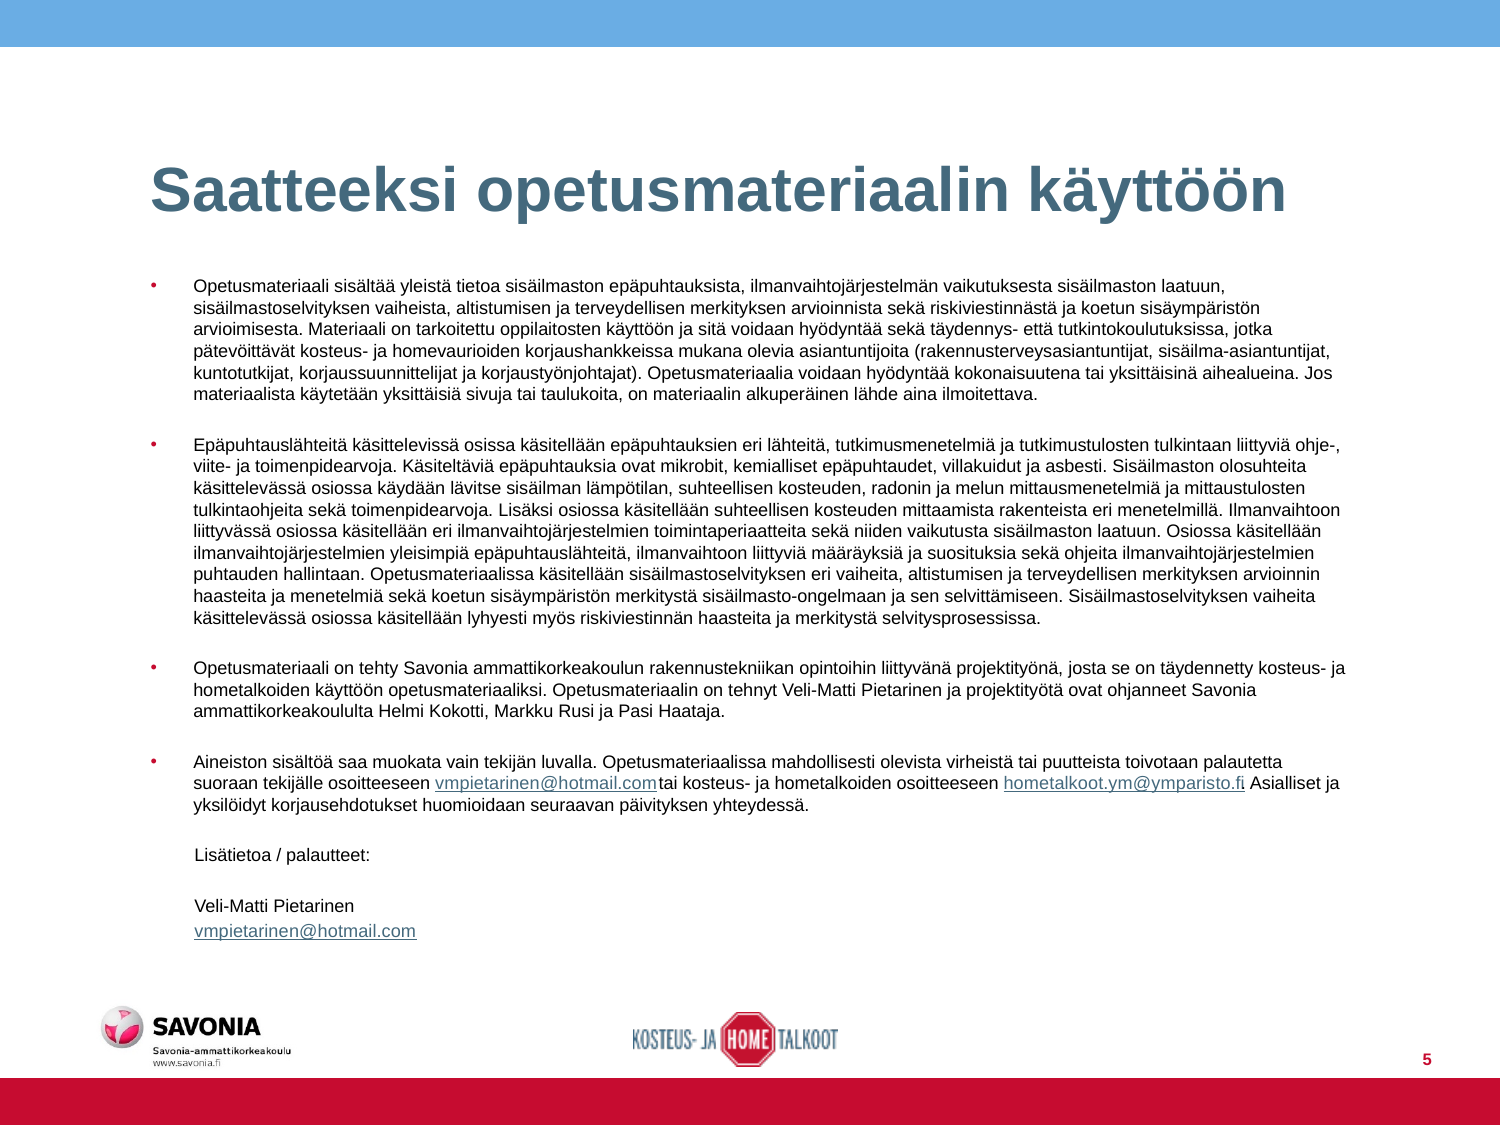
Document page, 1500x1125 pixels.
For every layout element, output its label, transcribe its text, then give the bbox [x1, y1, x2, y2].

picture [633, 1012, 838, 1067]
title Saatteeksi opetusmateriaalin käyttöön [135, 54, 1365, 232]
slide_number 5 [1364, 1016, 1447, 1077]
picture [88, 999, 302, 1071]
list Opetusmateriaali sisältää yleistä tietoa sisäilmaston epäpuhtauksista, ilmanvaihtojärjestelmän vaikutuksesta sisäilmaston laatuun, sisäilmastoselvityksen vaiheista, altistumisen ja terveydellisen merkityksen arvioinnista sekä riskiviestinnästä ja koetun sisäympäristön arvioimisesta. Materiaali on tarkoitettu oppilaitosten käyttöön ja sitä voidaan hyödyntää sekä täydennys- että tutkintokoulutuksissa, jotka pätevöittävät kosteus- ja homevaurioiden korjaushankkeissa mukana olevia asiantuntijoita (rakennusterveysasiantuntijat, sisäilma-asiantuntijat, kuntotutkijat, korjaussuunnittelijat ja korjaustyönjohtajat). Opetusmateriaalia voidaan hyödyntää kokonaisuutena tai yksittäisinä aihealueina. Jos materiaalista käytetään yksittäisiä sivuja tai taulukoita, on materiaalin alkuperäinen lähde aina ilmoitettava. Epäpuhtauslähteitä käsittelevissä osissa käsitellään epäpuhtauksien eri lähteitä, tutkimusmenetelmiä ja tutkimustulosten tulkintaan liittyviä ohje-, viite- ja toimenpidearvoja. Käsiteltäviä epäpuhtauksia ovat mikrobit, kemialliset epäpuhtaudet, villakuidut ja asbesti. Sisäilmaston olosuhteita käsittelevässä osiossa käydään lävitse sisäilman lämpötilan, suhteellisen kosteuden, radonin ja melun mittausmenetelmiä ja mittaustulosten tulkintaohjeita sekä toimenpidearvoja. Lisäksi osiossa käsitellään suhteellisen kosteuden mittaamista rakenteista eri menetelmillä. Ilmanvaihtoon liittyvässä osiossa käsitellään eri ilmanvaihtojärjestelmien toimintaperiaatteita sekä niiden vaikutusta sisäilmaston laatuun. Osiossa käsitellään ilmanvaihtojärjestelmien yleisimpiä epäpuhtauslähteitä, ilmanvaihtoon liittyviä määräyksiä ja suosituksia sekä ohjeita ilmanvaihtojärjestelmien puhtauden hallintaan. Opetusmateriaalissa käsitellään sisäilmastoselvityksen eri vaiheita, altistumisen ja terveydellisen merkityksen arvioinnin haasteita ja menetelmiä sekä koetun sisäympäristön merkitystä sisäilmasto-ongelmaan ja sen selvittämiseen. Sisäilmastoselvityksen vaiheita käsittelevässä osiossa käsitellään lyhyesti myös riskiviestinnän haasteita ja merkitystä selvitysprosessissa. Opetusmateriaali on tehty Savonia ammattikorkeakoulun rakennustekniikan opintoihin liittyvänä projektityönä, josta se on täydennetty kosteus- ja hometalkoiden käyttöön opetusmateriaaliksi. Opetusmateriaalin on tehnyt Veli-Matti Pietarinen ja projektityötä ovat ohjanneet Savonia ammattikorkeakoululta Helmi Kokotti, Markku Rusi ja Pasi Haataja. Aineiston sisältöä saa muokata vain tekijän luvalla. Opetusmateriaalissa mahdollisesti olevista virheistä tai puutteista toivotaan palautetta suoraan tekijälle osoitteeseen vmpietarinen@hotmail.com tai kosteus- ja hometalkoiden osoitteeseen hometalkoot.ym@ymparisto.fi. Asialliset ja yksilöidyt korjausehdotukset huomioidaan seuraavan päivityksen yhteydessä. Lisätietoa / palautteet: Veli-Matti Pietarinen vmpietarinen@hotmail.com [135, 267, 1365, 988]
